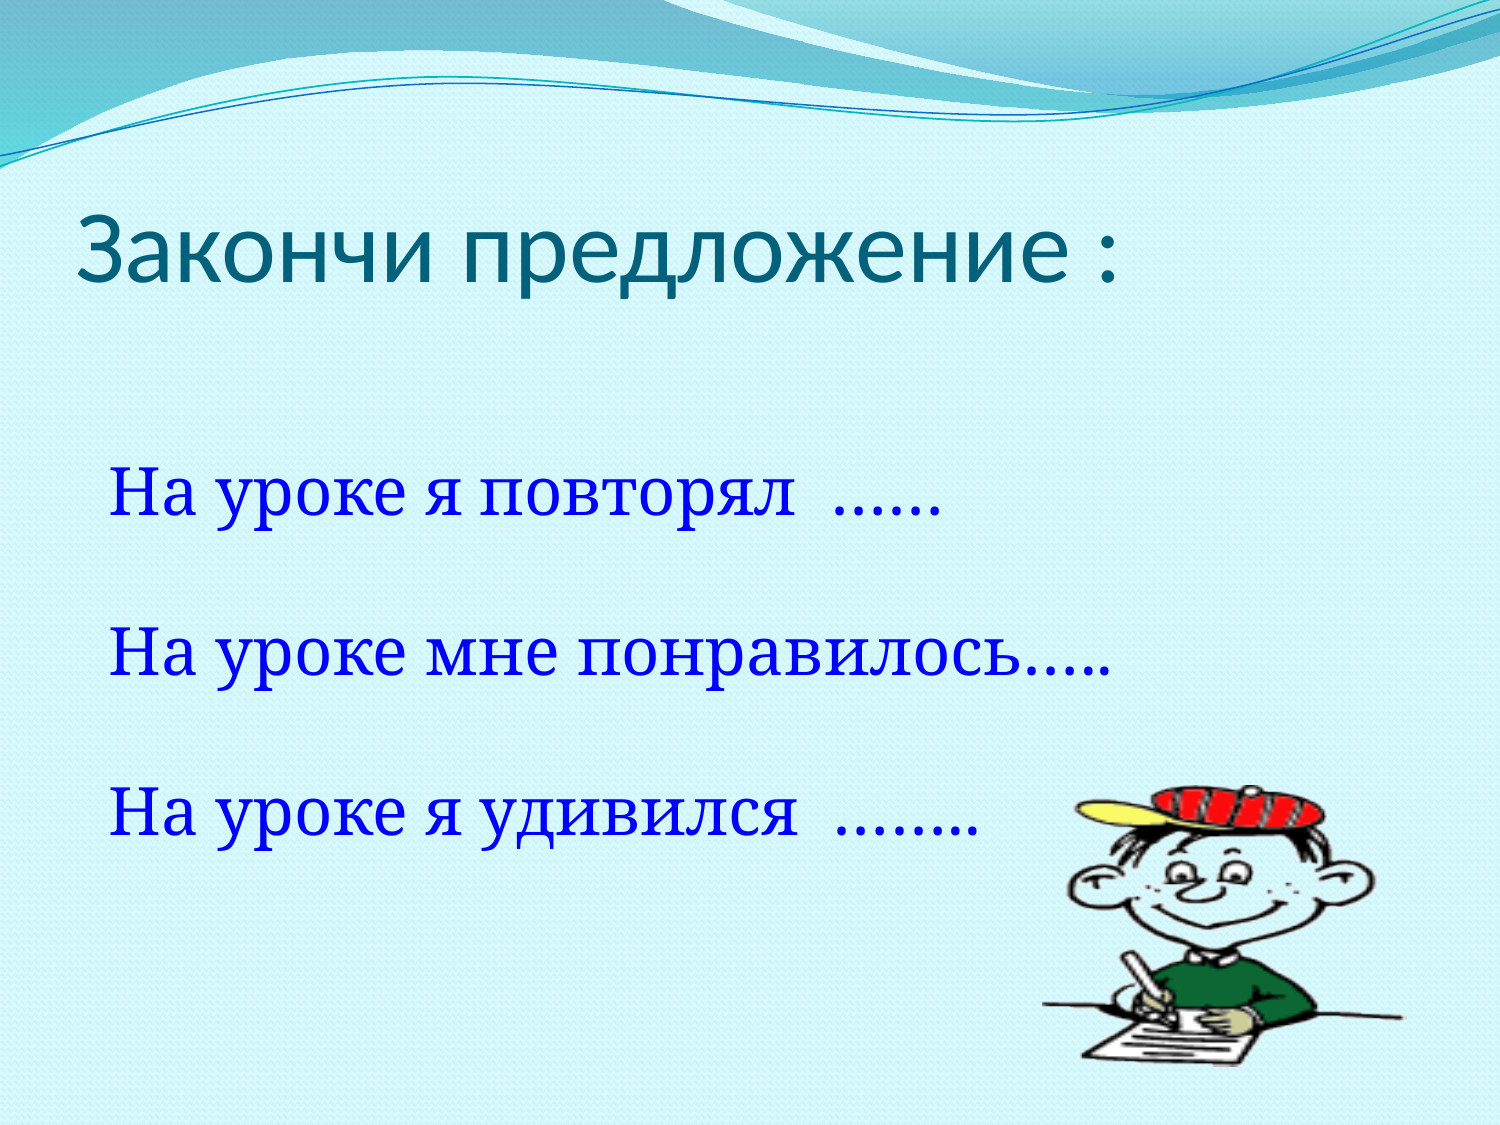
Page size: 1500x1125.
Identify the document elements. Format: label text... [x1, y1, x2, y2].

text_box На уроке я повторял …… На уроке мне понравилось….. На уроке я удивился …….. [93, 441, 1266, 856]
picture [1042, 784, 1407, 1067]
title Закончи предложение : [75, 115, 1425, 303]
